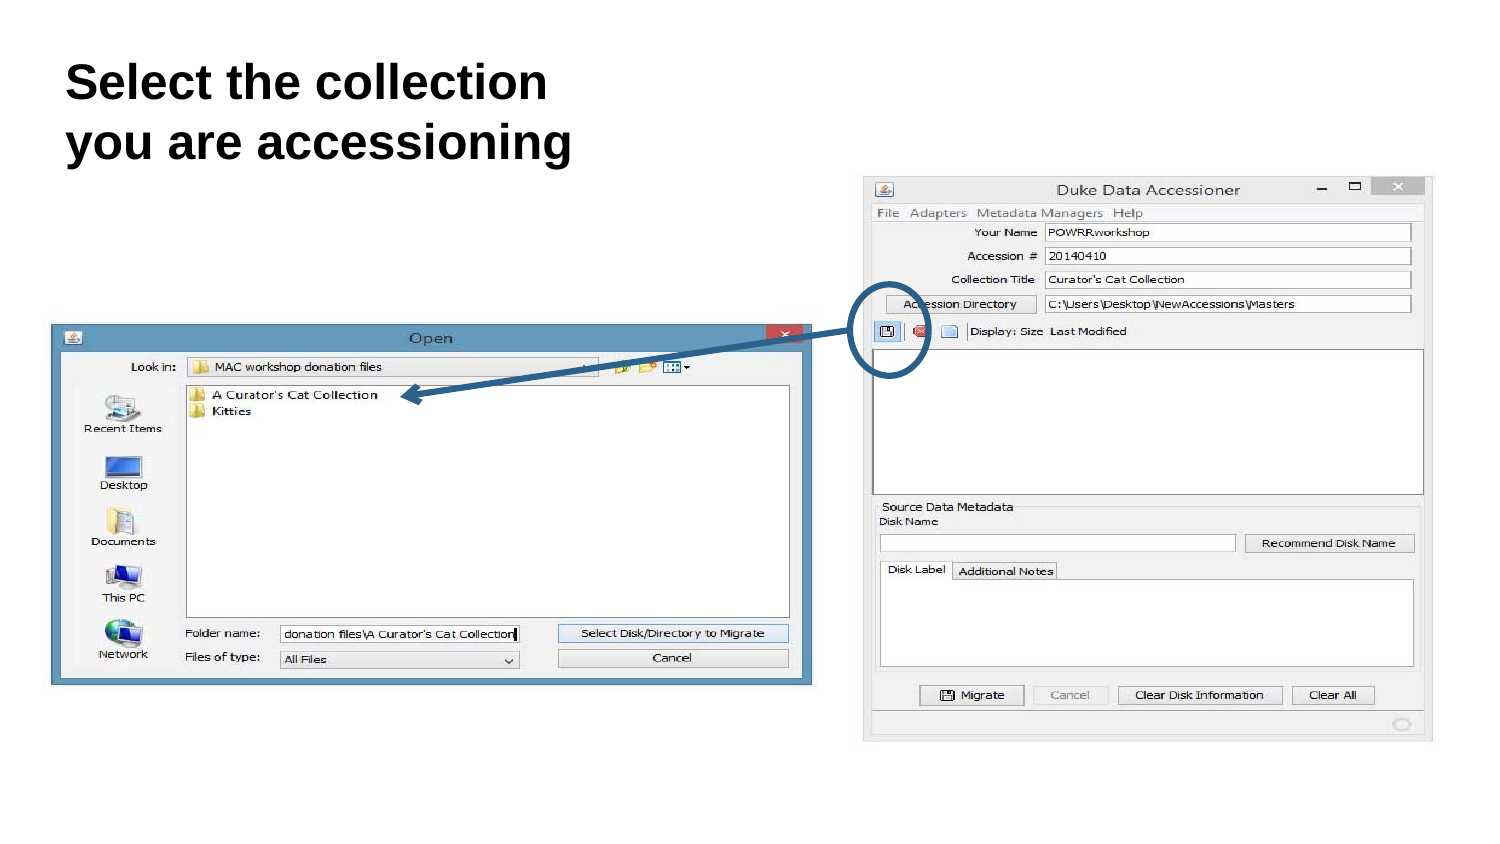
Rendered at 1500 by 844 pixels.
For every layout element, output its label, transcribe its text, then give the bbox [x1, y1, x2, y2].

title Select the collection you are accessioning [50, 96, 650, 170]
picture [23, 171, 1476, 752]
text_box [399, 329, 851, 397]
